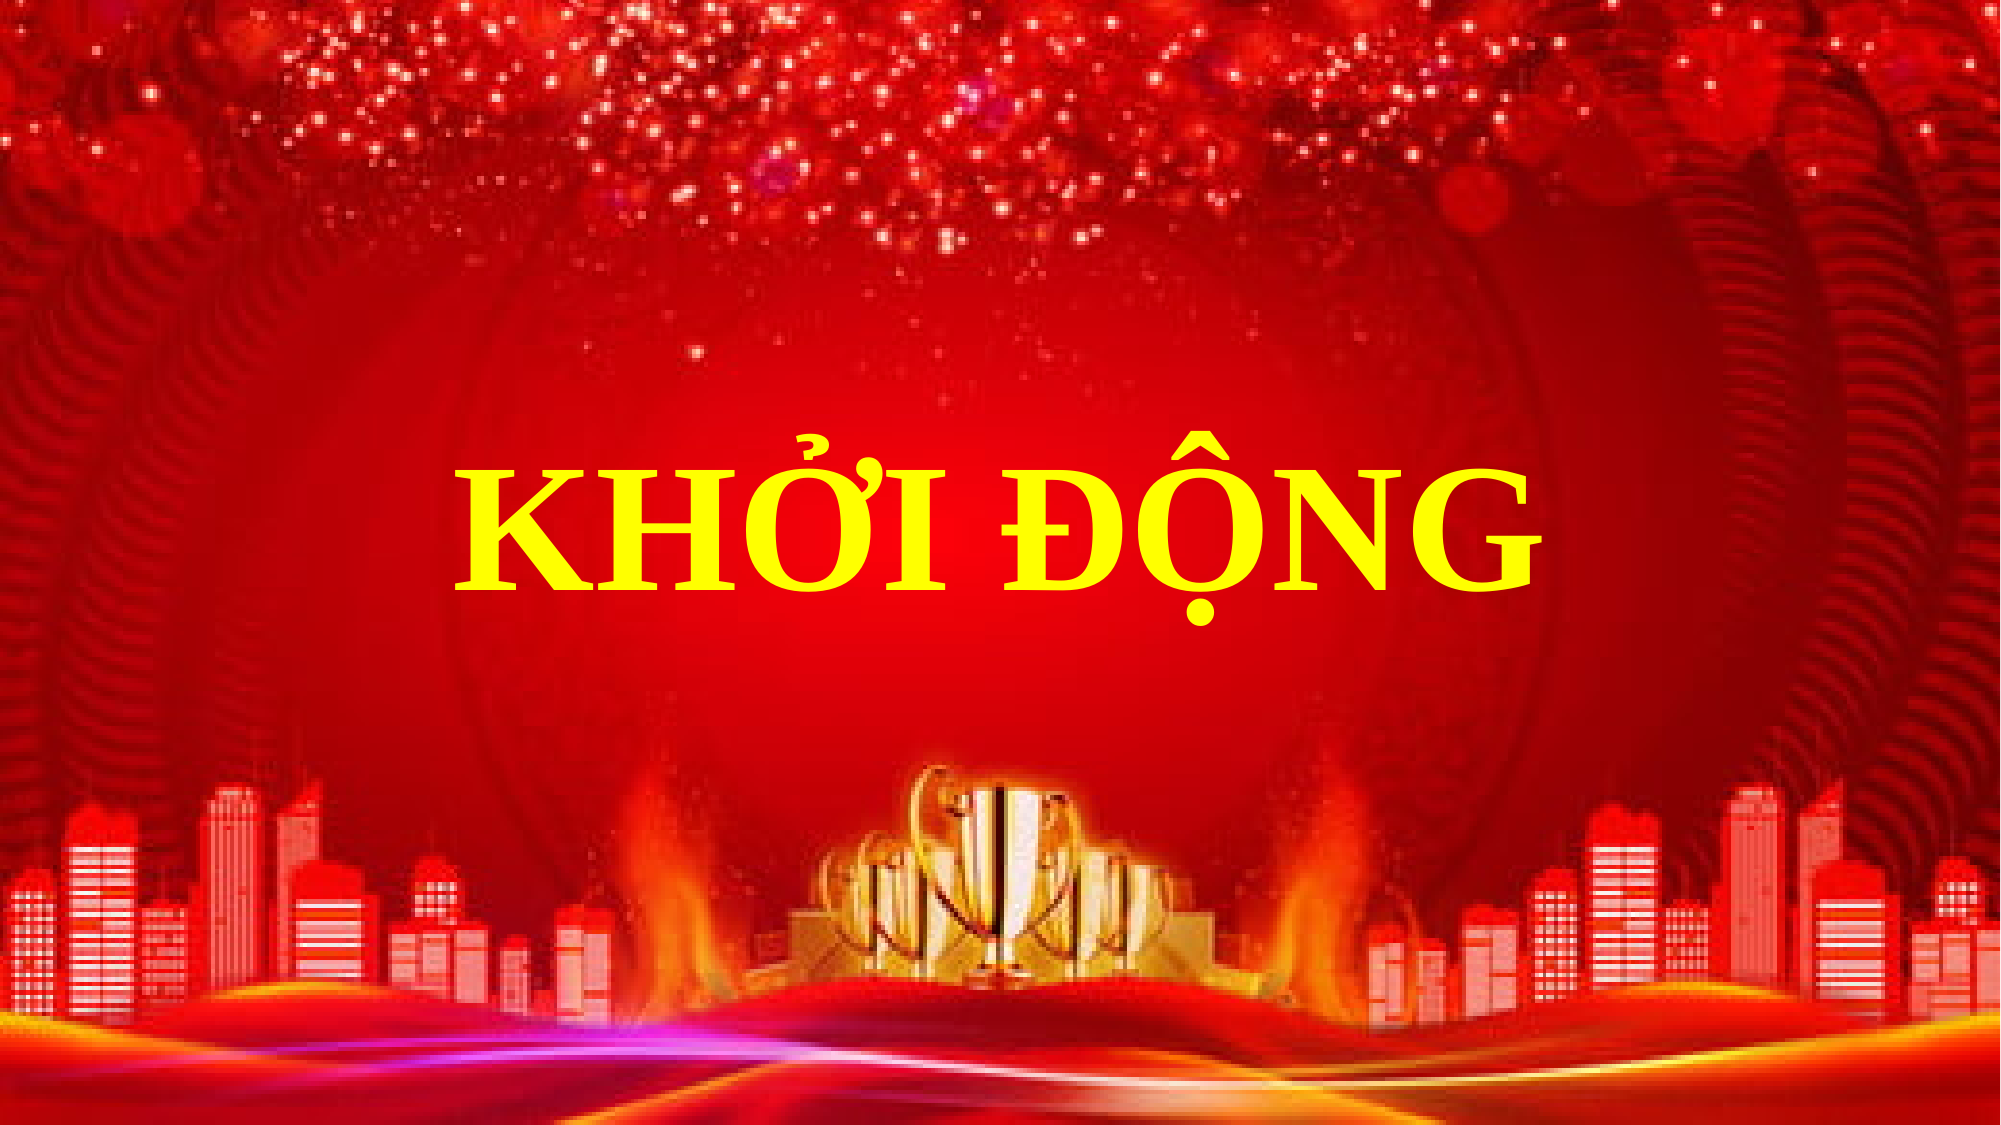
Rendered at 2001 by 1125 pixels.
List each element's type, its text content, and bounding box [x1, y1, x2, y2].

text_box KHỞI ĐỘNG [432, 396, 1568, 637]
picture [0, 0, 2001, 1125]
